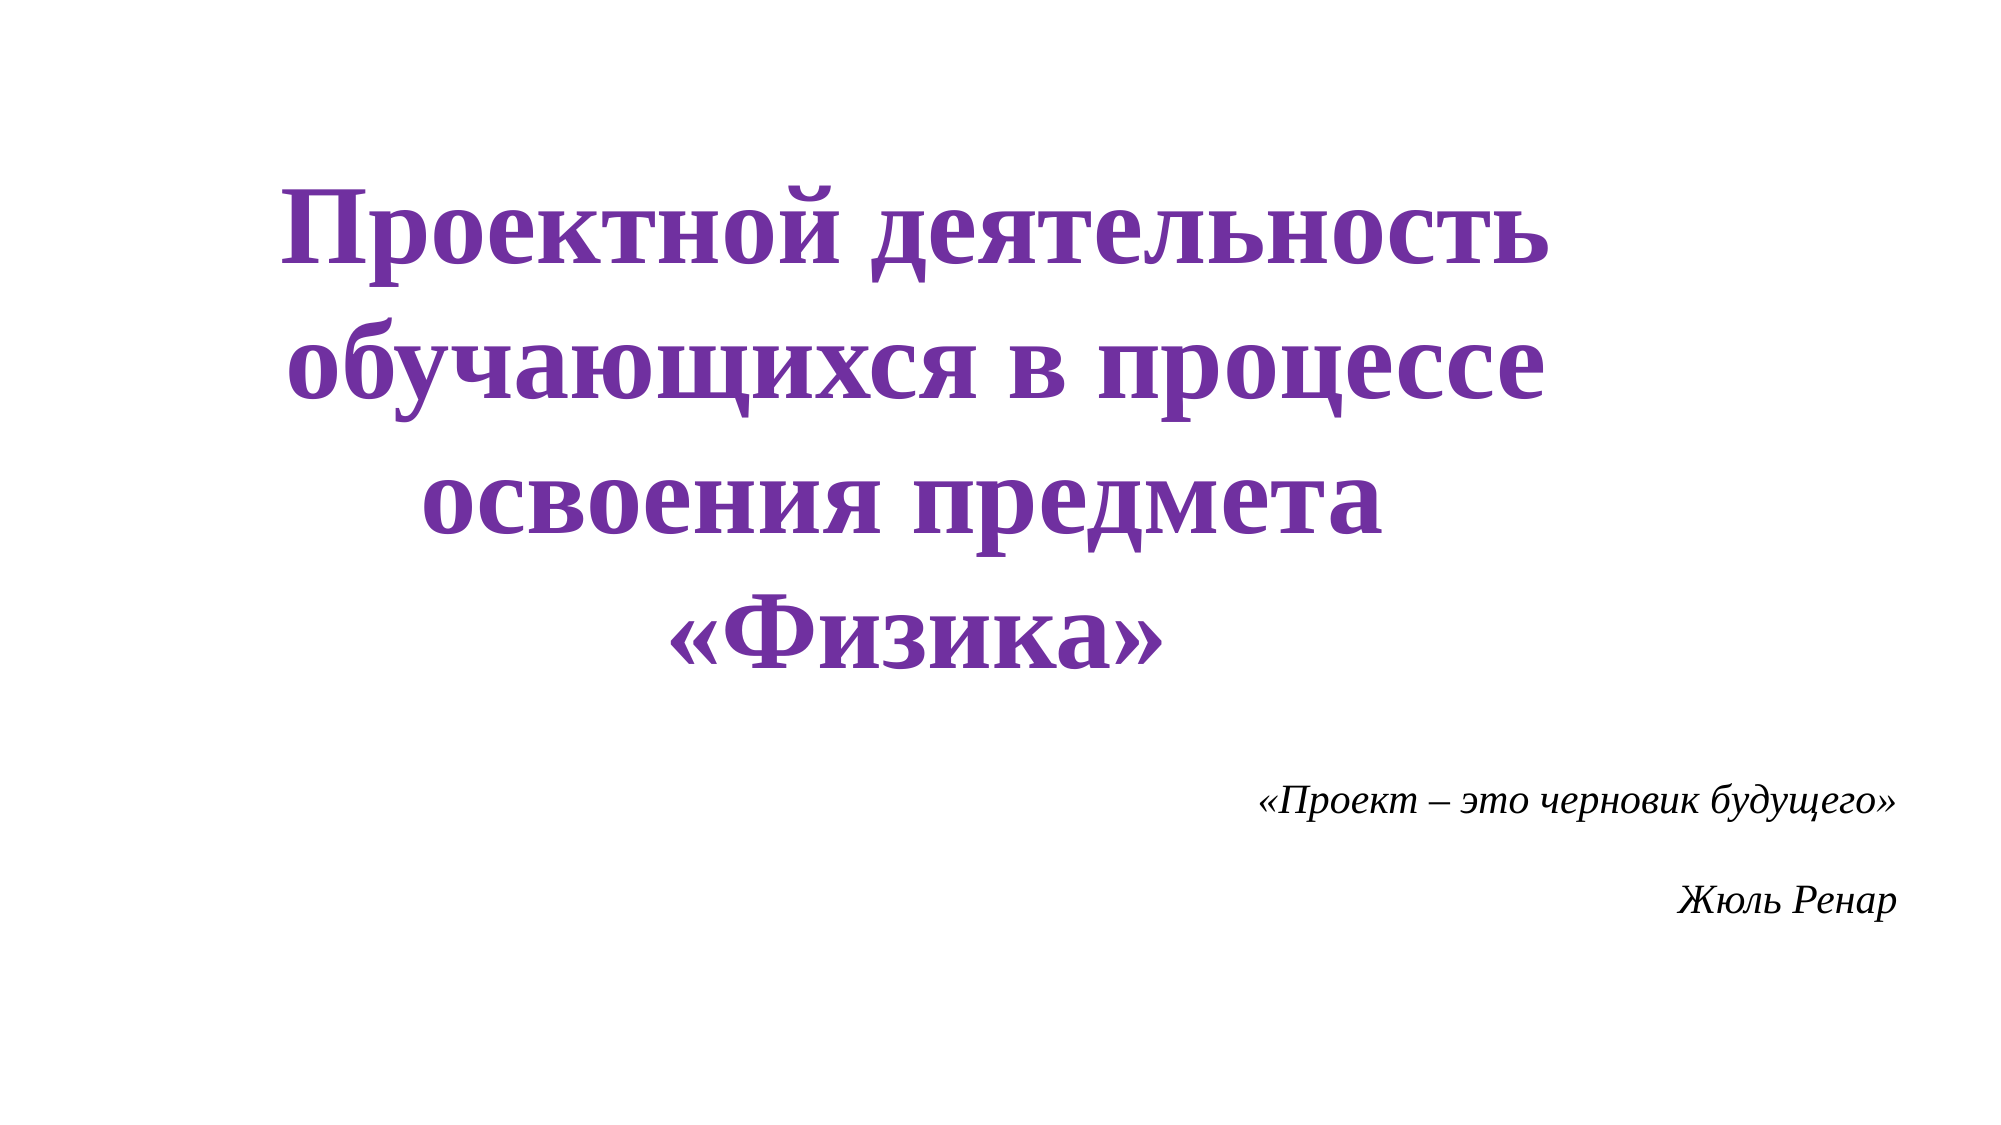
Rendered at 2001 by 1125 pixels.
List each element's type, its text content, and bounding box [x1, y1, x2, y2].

text_box «Проект – это черновик будущего» Жюль Ренар [1242, 764, 1913, 929]
text_box Проектной деятельность обучающихся в процессе освоения предмета «Физика» [149, 143, 1683, 699]
